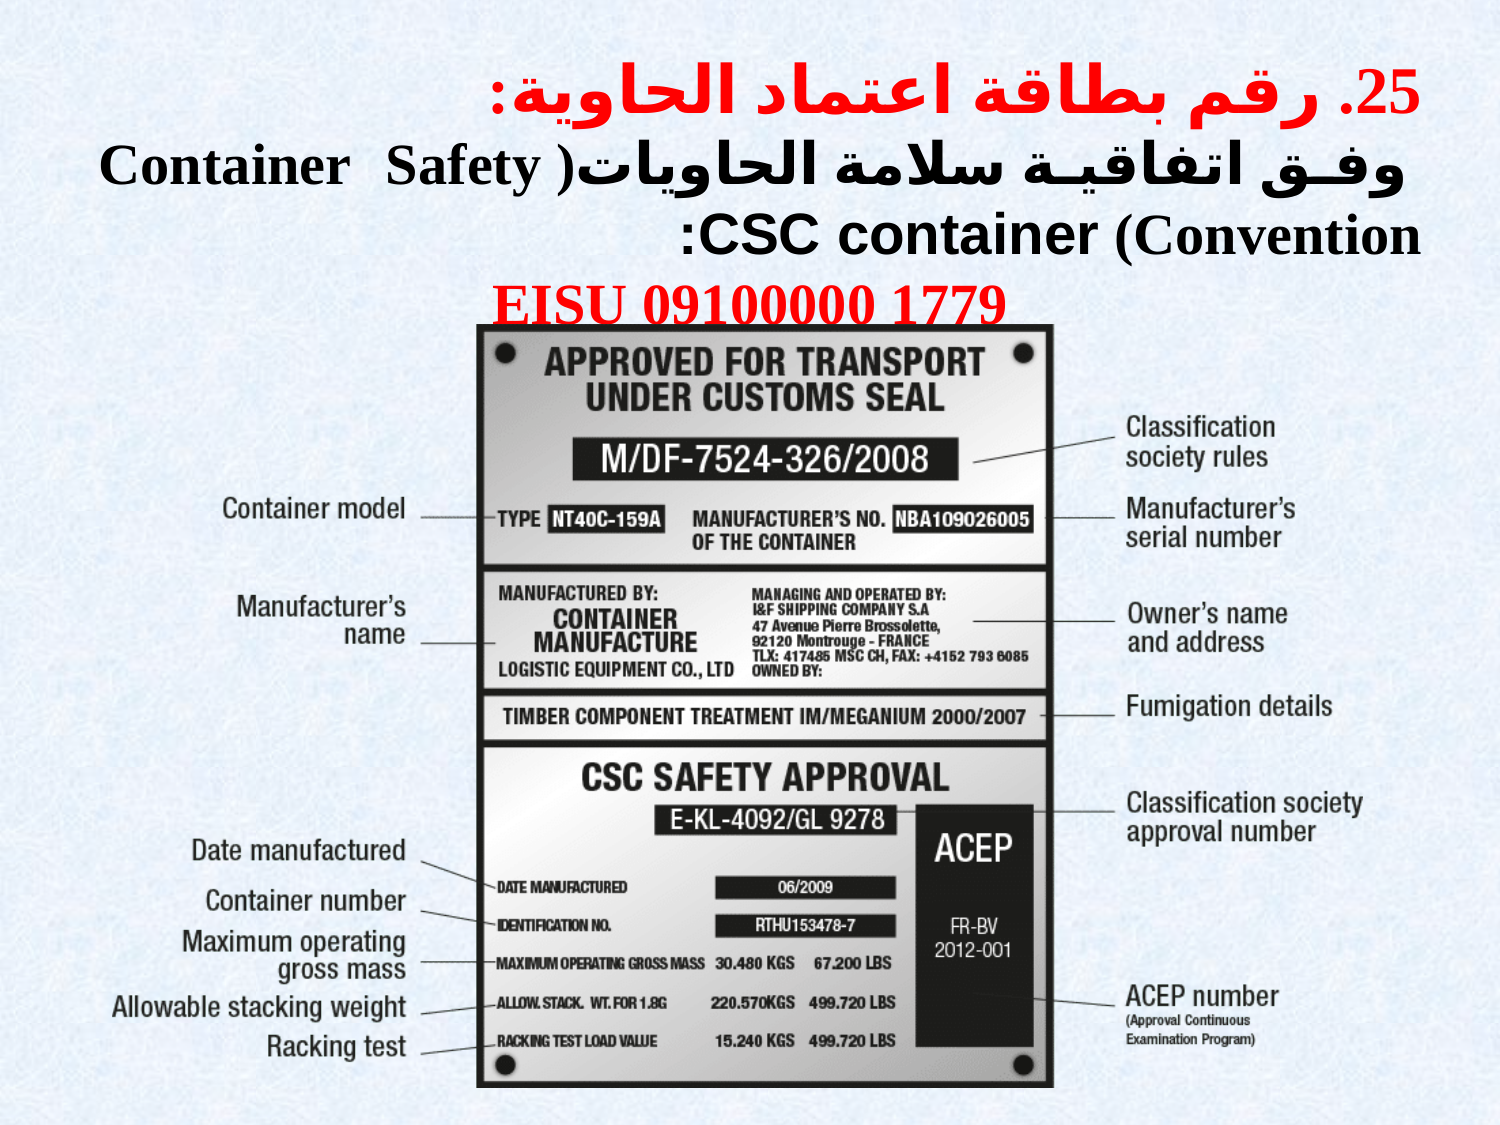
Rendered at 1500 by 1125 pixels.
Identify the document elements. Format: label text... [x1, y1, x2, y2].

picture [112, 324, 1363, 1088]
text_box 25. رقم بطاقة اعتماد الحاوية: وفق اتفاقية سلامة الحاويات( Container Safety Convention) CSC container: EISU 09100000 1779 [62, 38, 1438, 344]
